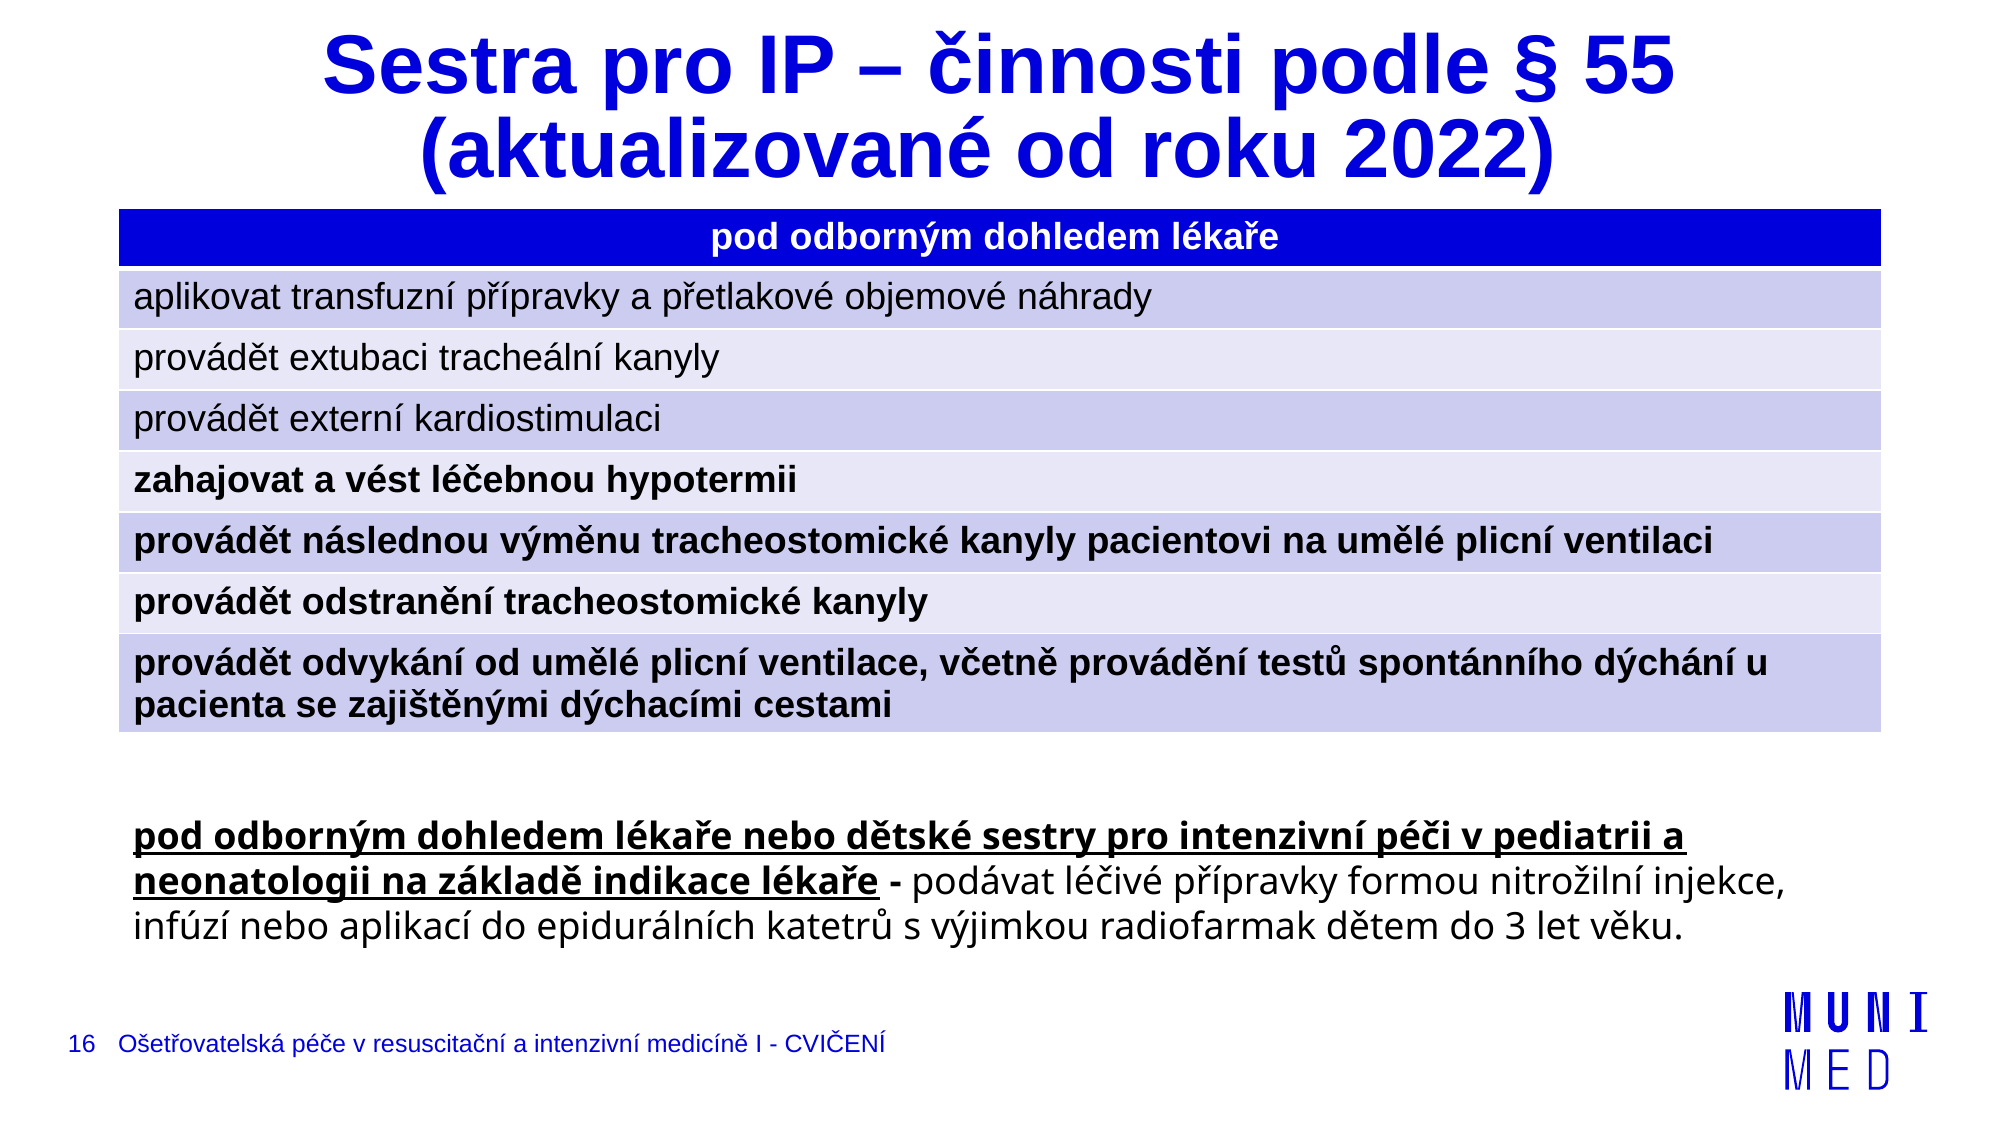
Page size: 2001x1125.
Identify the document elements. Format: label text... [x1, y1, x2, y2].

table_cell provádět externí kardiostimulaci [119, 391, 1881, 450]
text_box pod odborným dohledem lékaře nebo dětské sestry pro intenzivní péči v pediatrii a neonatologii na základě indikace lékaře - podávat léčivé přípravky formou nitrožilní injekce, infúzí nebo aplikací do epidurálních katetrů s výjimkou radiofarmak dětem do 3 let věku. [118, 804, 1822, 955]
table_cell aplikovat transfuzní přípravky a přetlakové objemové náhrady [119, 271, 1881, 328]
table_cell provádět odvykání od umělé plicní ventilace, včetně provádění testů spontánního dýchání u pacienta se zajištěnými dýchacími cestami [119, 634, 1881, 732]
footer Ošetřovatelská péče v resuscitační a intenzivní medicíně I - CVIČENÍ [118, 1021, 1418, 1063]
title Sestra pro IP – činnosti podle § 55 (aktualizované od roku 2022) [118, 27, 1883, 102]
table_cell provádět odstranění tracheostomické kanyly [119, 574, 1881, 633]
table_cell provádět následnou výměnu tracheostomické kanyly pacientovi na umělé plicní ventilaci [119, 513, 1881, 572]
slide_number 16 [67, 1021, 110, 1063]
table_header pod odborným dohledem lékaře [119, 209, 1881, 266]
table_cell zahajovat a vést léčebnou hypotermii [119, 452, 1881, 511]
table_cell provádět extubaci tracheální kanyly [119, 330, 1881, 389]
